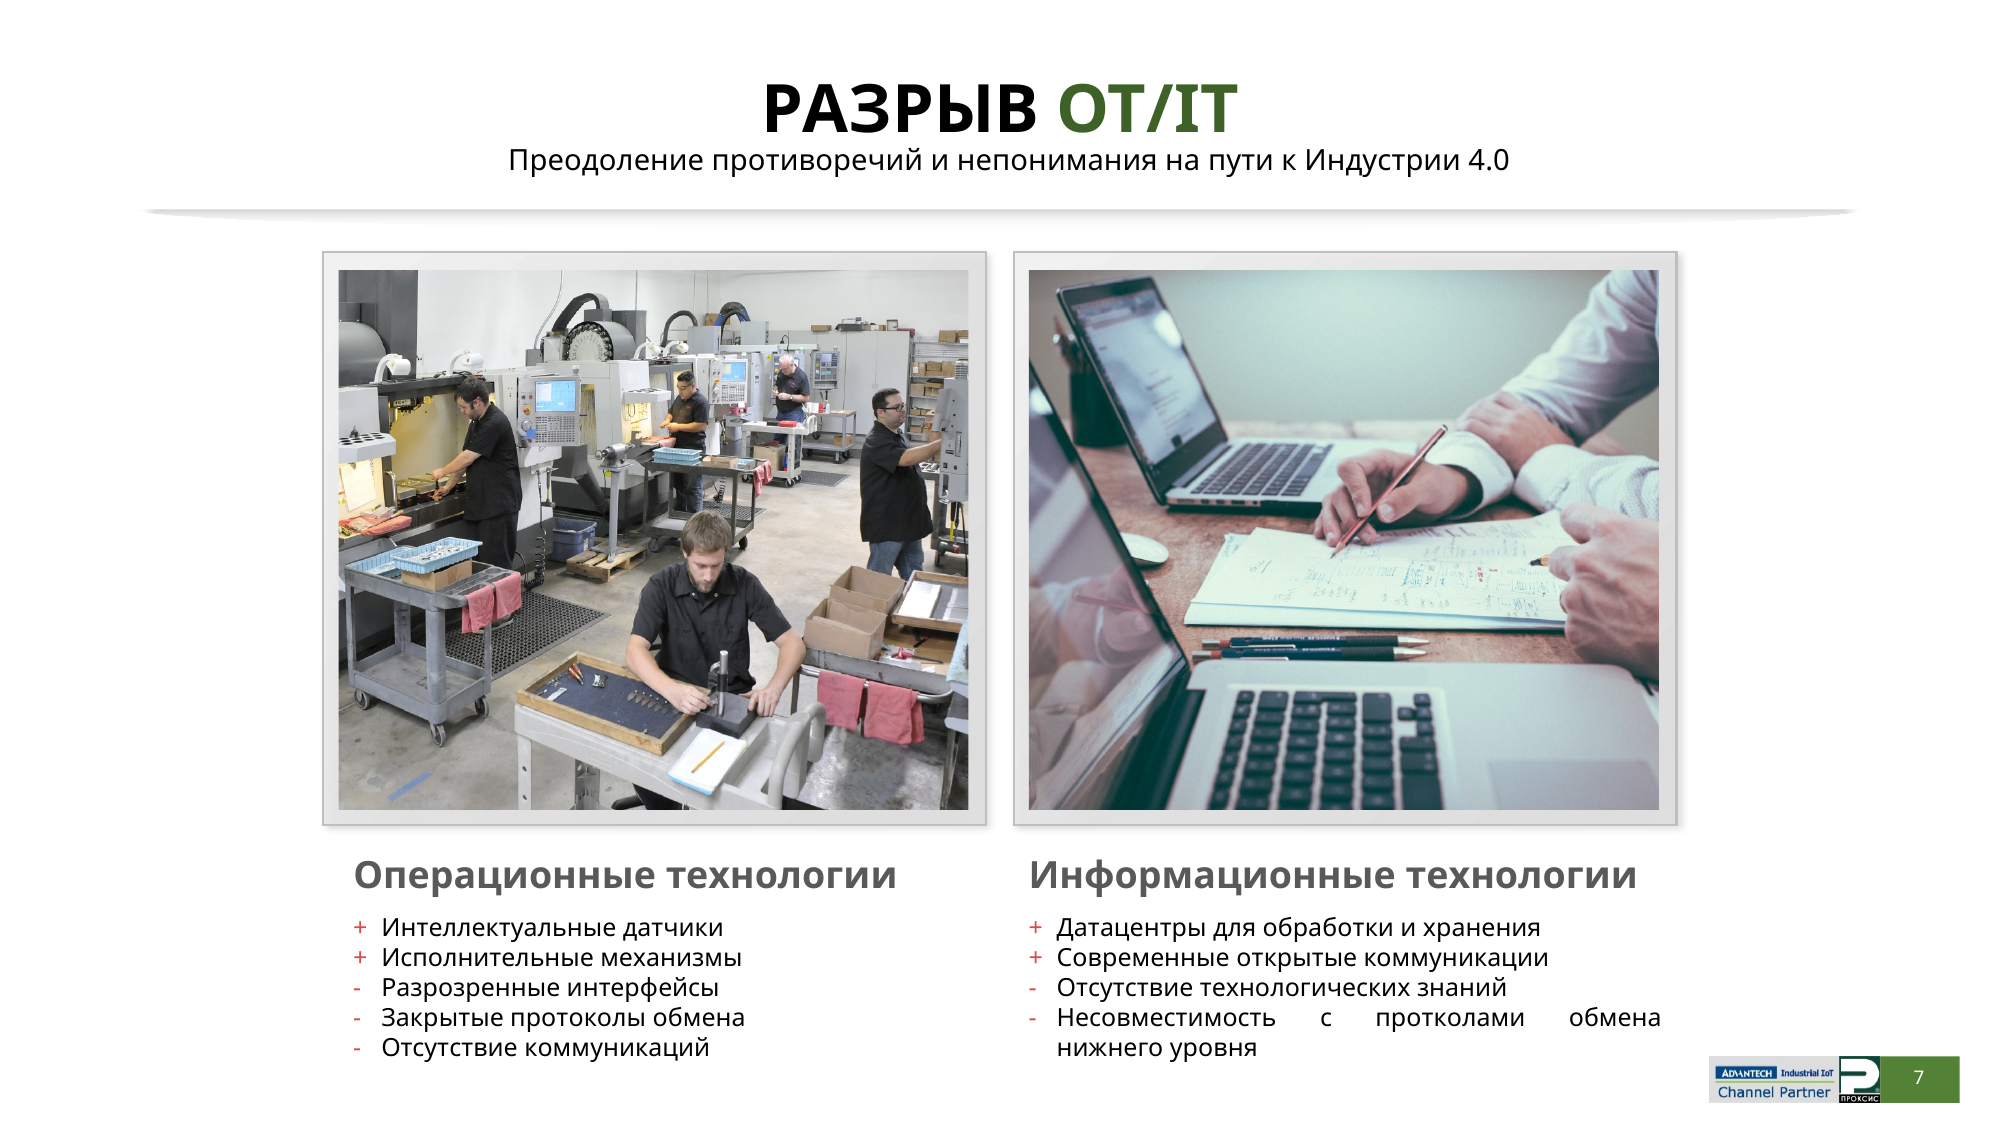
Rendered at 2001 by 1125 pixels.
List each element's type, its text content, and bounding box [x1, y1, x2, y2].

text_box Датацентры для обработки и хранения Современные открытые коммуникации Отсутствие технологических знаний Несовместимость с протколами обмена нижнего уровня [1013, 904, 1677, 1069]
slide_number 7 [1884, 1057, 1954, 1099]
text_box Интеллектуальные датчики Исполнительные механизмы Разрозренные интерфейсы Закрытые протоколы обмена Отсутствие коммуникаций [338, 904, 969, 1069]
text_box Преодоление противоречий и непонимания на пути к Индустрии 4.0 [486, 133, 1532, 184]
picture [1028, 270, 1659, 810]
text_box РАЗРЫВ OT/IT [486, 58, 1514, 133]
picture [338, 270, 969, 810]
text_box Операционные технологии [338, 843, 987, 904]
text_box [1013, 251, 1678, 826]
text_box [322, 251, 987, 826]
text_box Информационные технологии [1013, 843, 1662, 904]
picture [1709, 1056, 1880, 1104]
